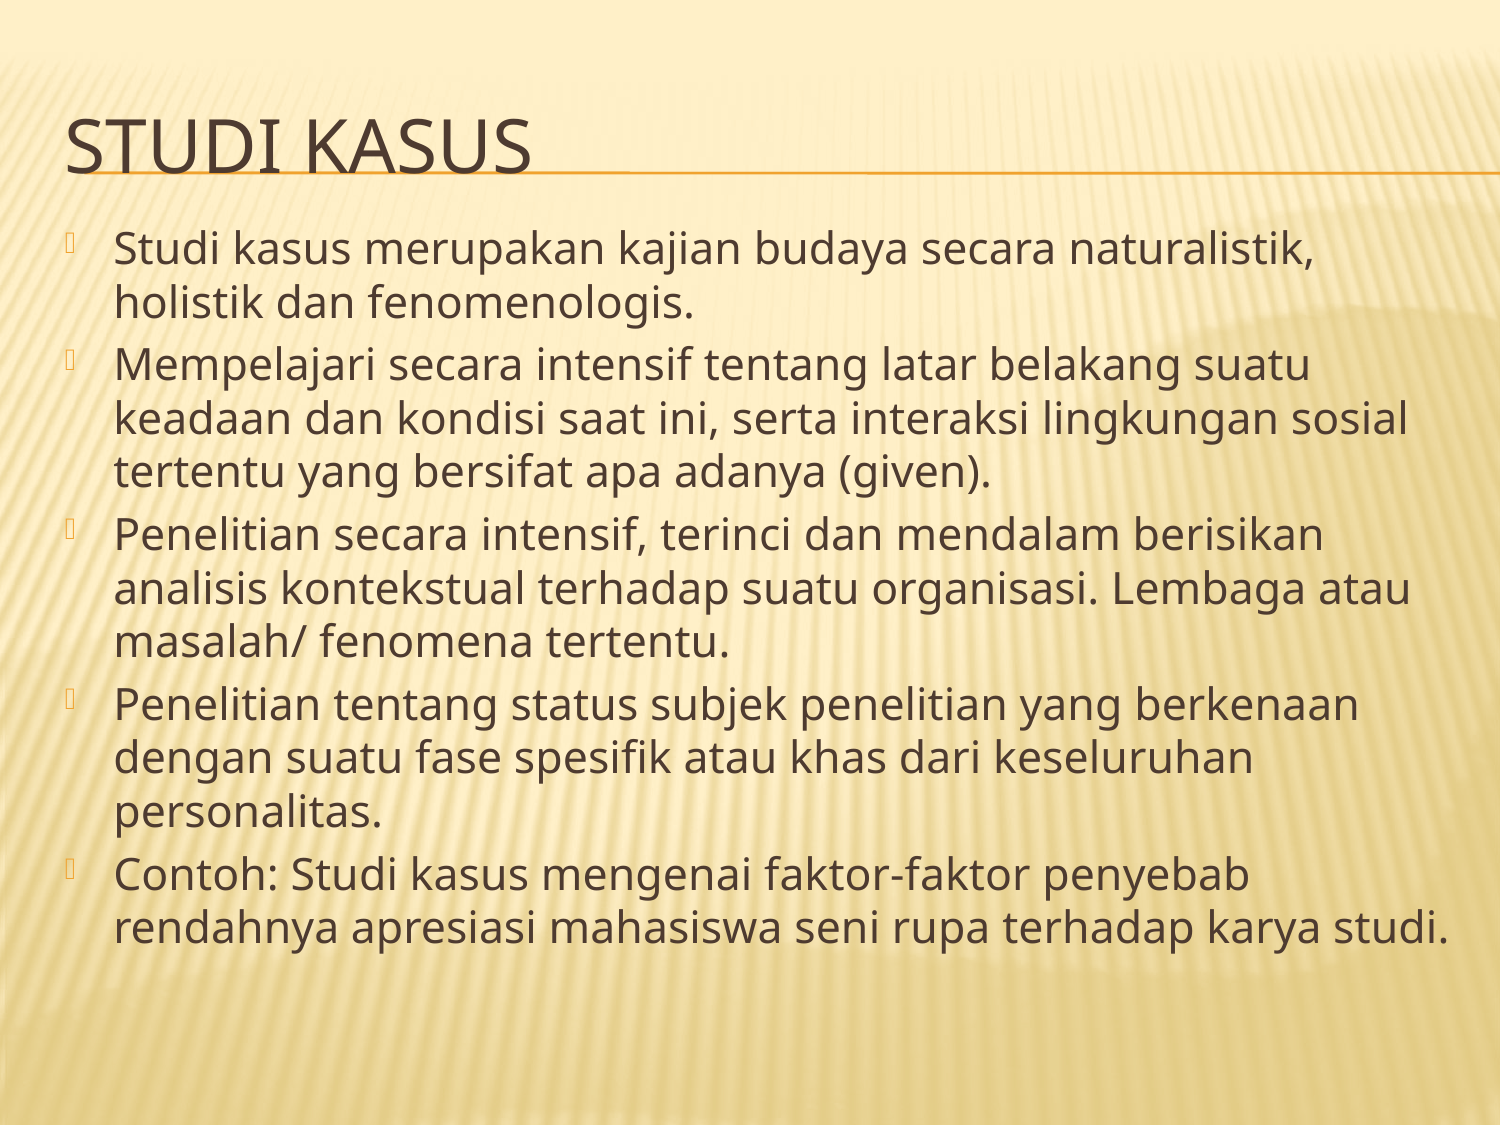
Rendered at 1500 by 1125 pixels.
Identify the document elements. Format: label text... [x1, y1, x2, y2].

list Studi kasus merupakan kajian budaya secara naturalistik, holistik dan fenomenologis. Mempelajari secara intensif tentang latar belakang suatu keadaan dan kondisi saat ini, serta interaksi lingkungan sosial tertentu yang bersifat apa adanya (given). Penelitian secara intensif, terinci dan mendalam berisikan analisis kontekstual terhadap suatu organisasi. Lembaga atau masalah/ fenomena tertentu. Penelitian tentang status subjek penelitian yang berkenaan dengan suatu fase spesifik atau khas dari keseluruhan personalitas. Contoh: Studi kasus mengenai faktor-faktor penyebab rendahnya apresiasi mahasiswa seni rupa terhadap karya studi. [50, 212, 1475, 998]
title Studi kasus [50, 75, 1475, 212]
